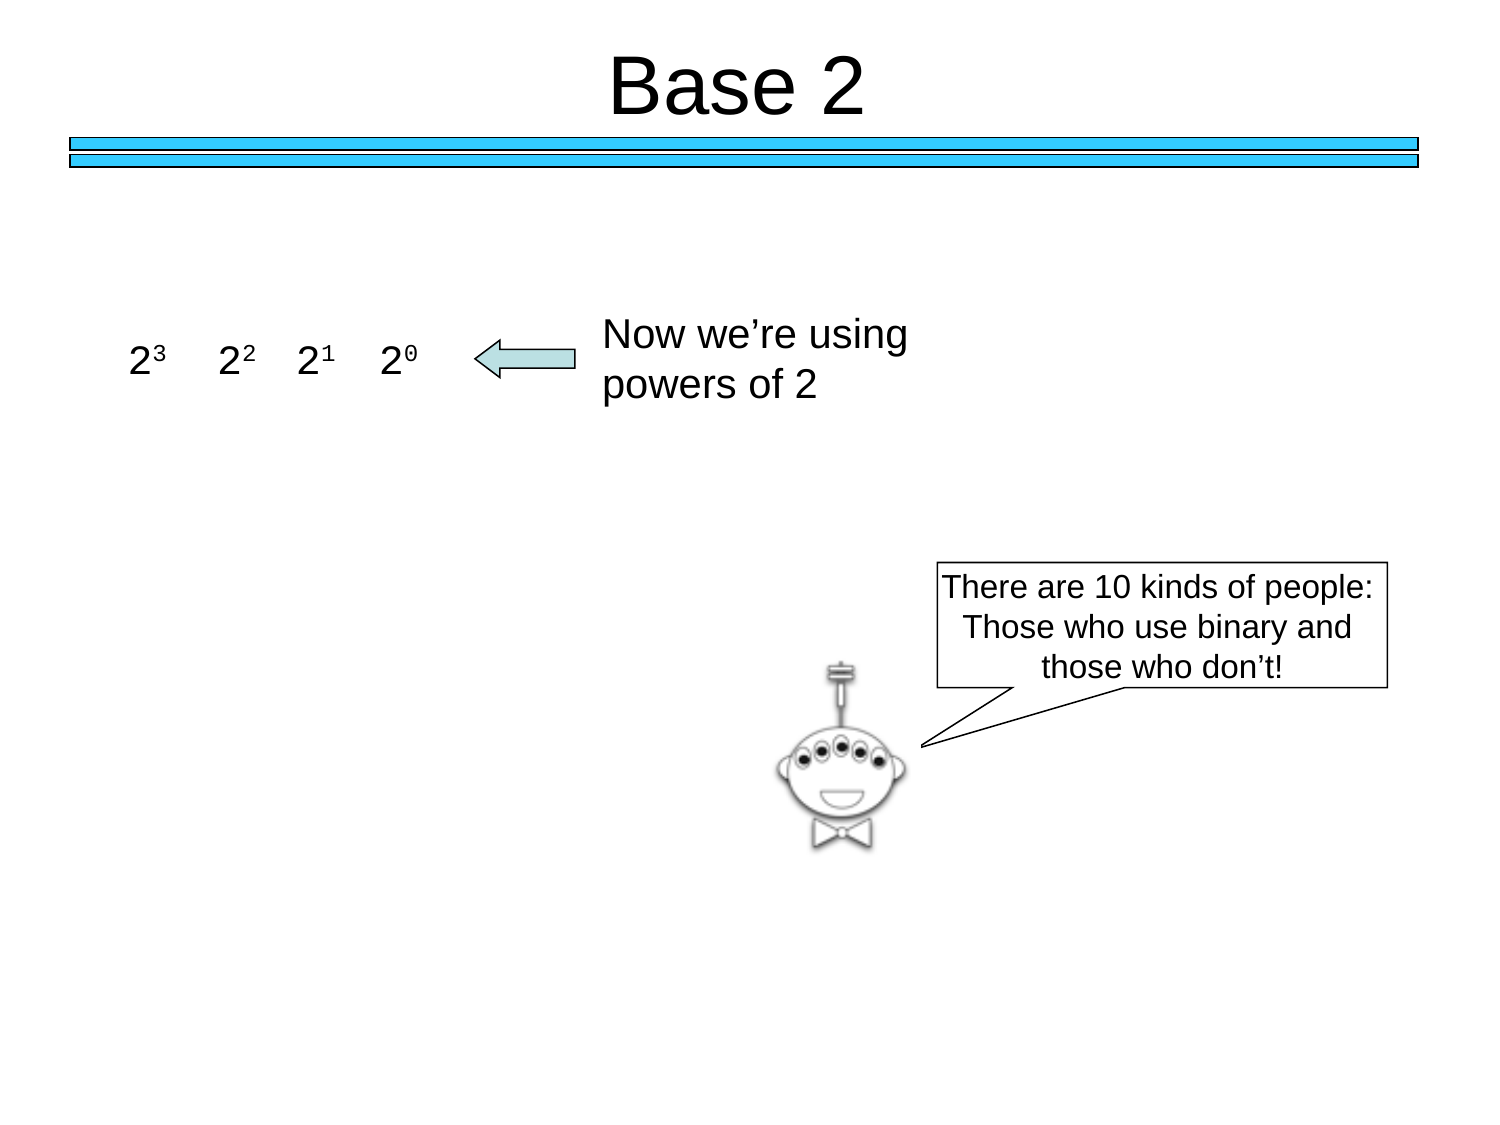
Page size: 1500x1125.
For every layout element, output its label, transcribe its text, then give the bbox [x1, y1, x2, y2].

list 23 22 21 20 [112, 324, 1388, 1000]
text_box [474, 340, 575, 378]
picture [762, 649, 922, 867]
text_box Now we’re using powers of 2 [587, 299, 924, 415]
text_box There are 10 kinds of people: Those who use binary and those who don’t! [926, 562, 1388, 746]
title Base 2 [99, 24, 1375, 135]
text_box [69, 137, 1419, 168]
